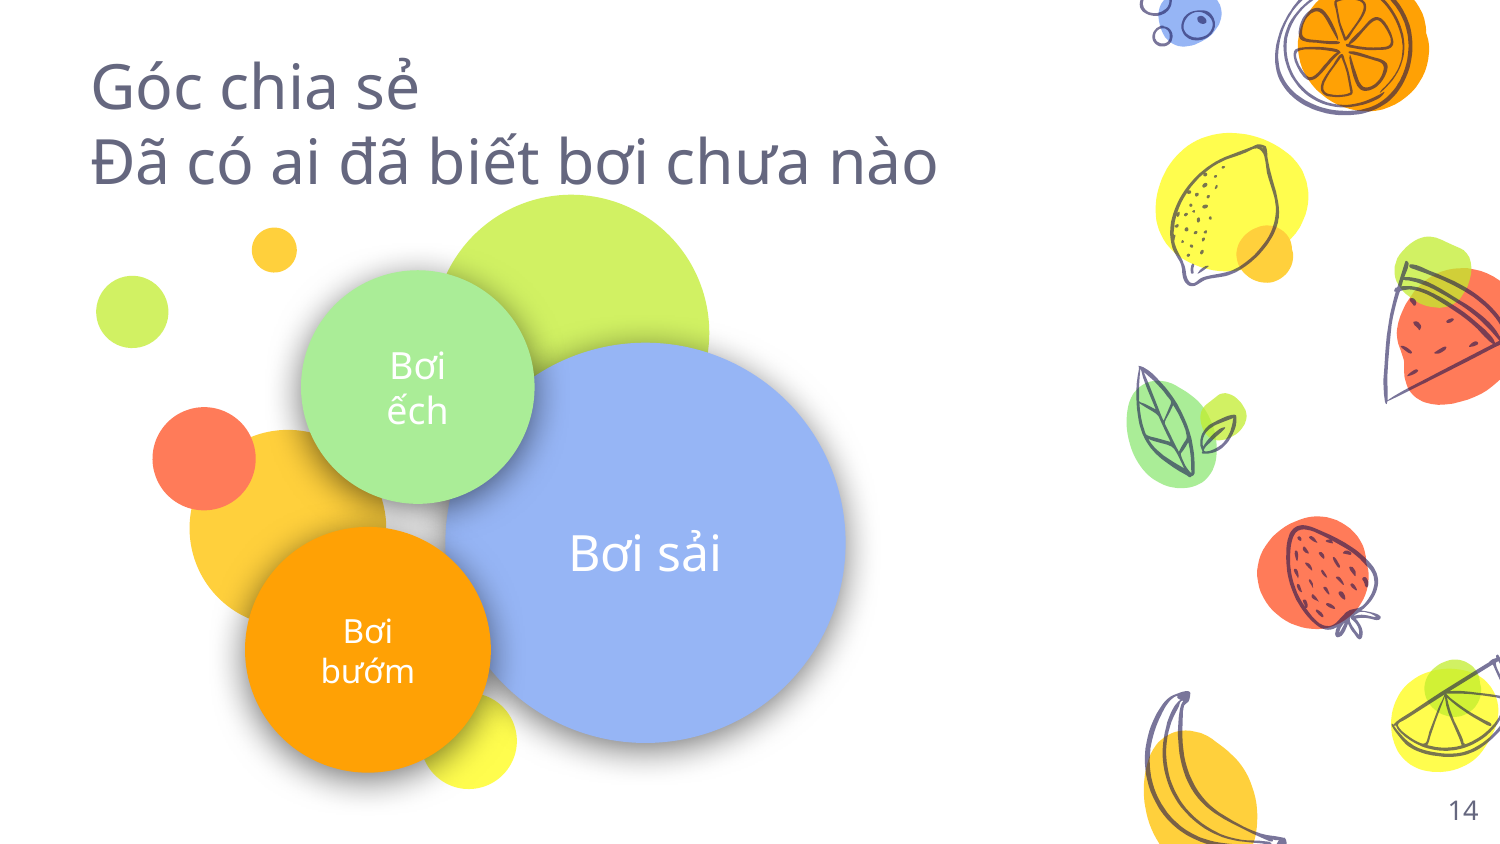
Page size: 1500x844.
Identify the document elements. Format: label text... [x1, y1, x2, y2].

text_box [300, 270, 535, 505]
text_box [244, 526, 492, 773]
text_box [85, 155, 749, 803]
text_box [445, 342, 846, 744]
slide_number 14 [1403, 779, 1494, 844]
title Góc chia sẻ Đã có ai đã biết bơi chưa nào [75, 71, 1057, 212]
